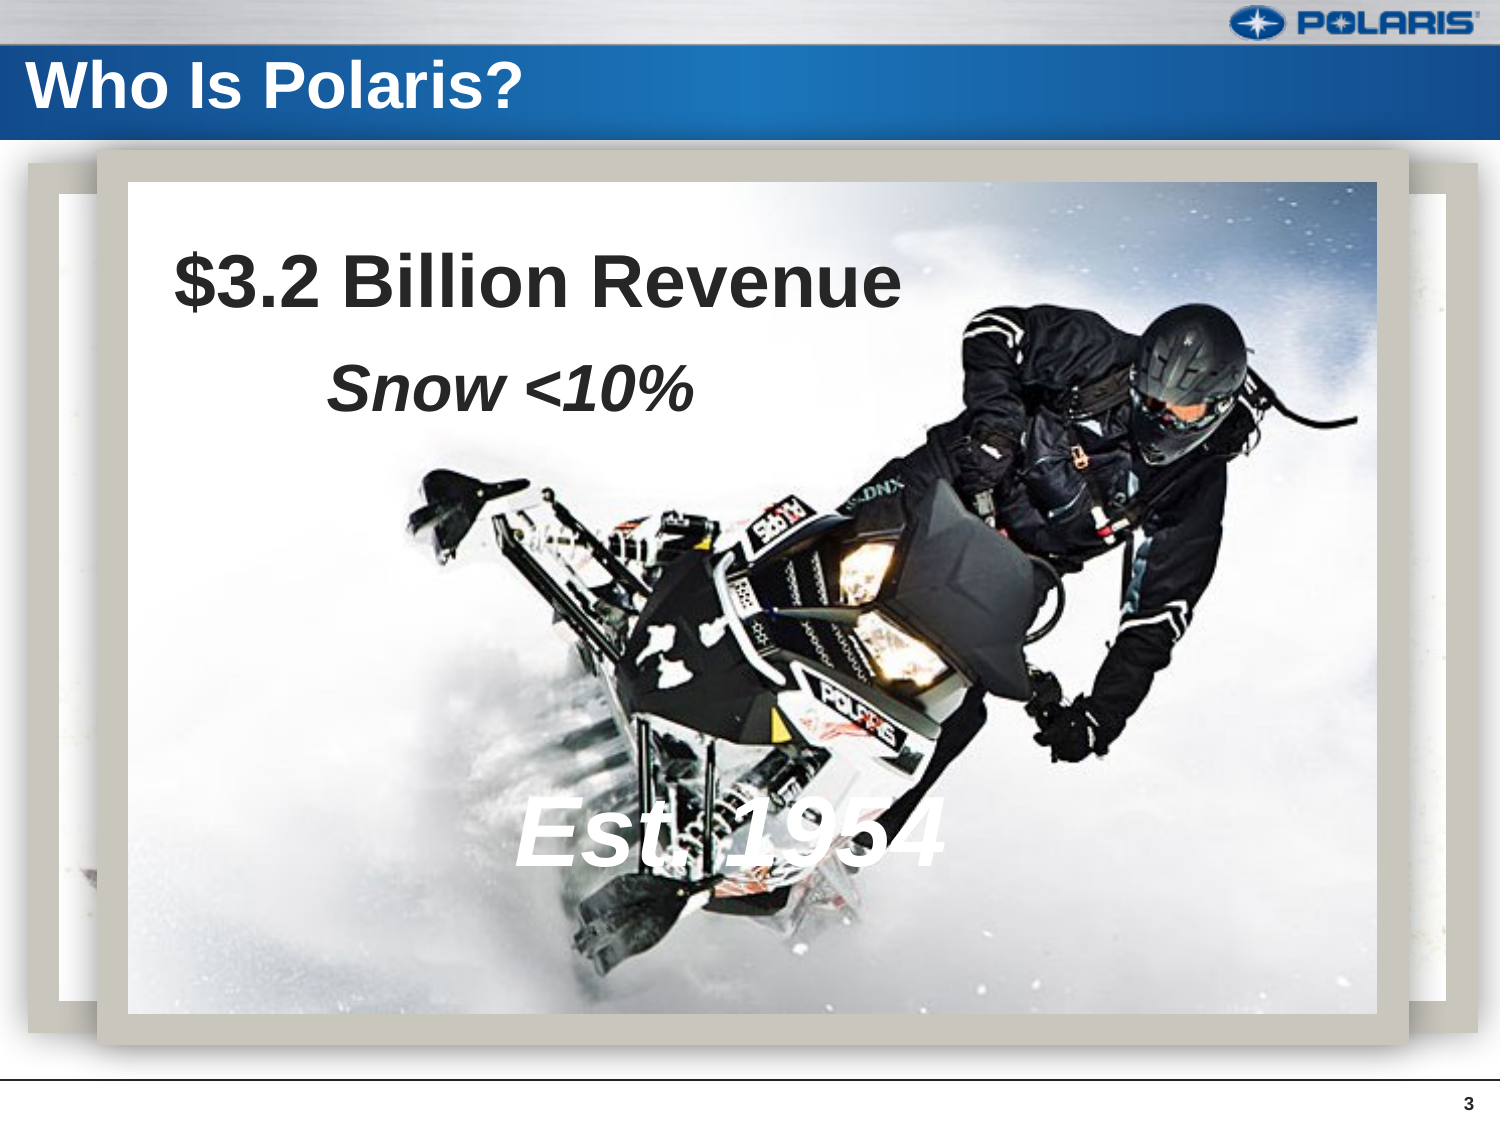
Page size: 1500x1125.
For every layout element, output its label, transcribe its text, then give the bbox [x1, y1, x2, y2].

slide_number 3 [1372, 1084, 1475, 1122]
title Who Is Polaris? [25, 37, 1474, 126]
picture [58, 174, 1447, 1021]
picture [0, 0, 1500, 46]
